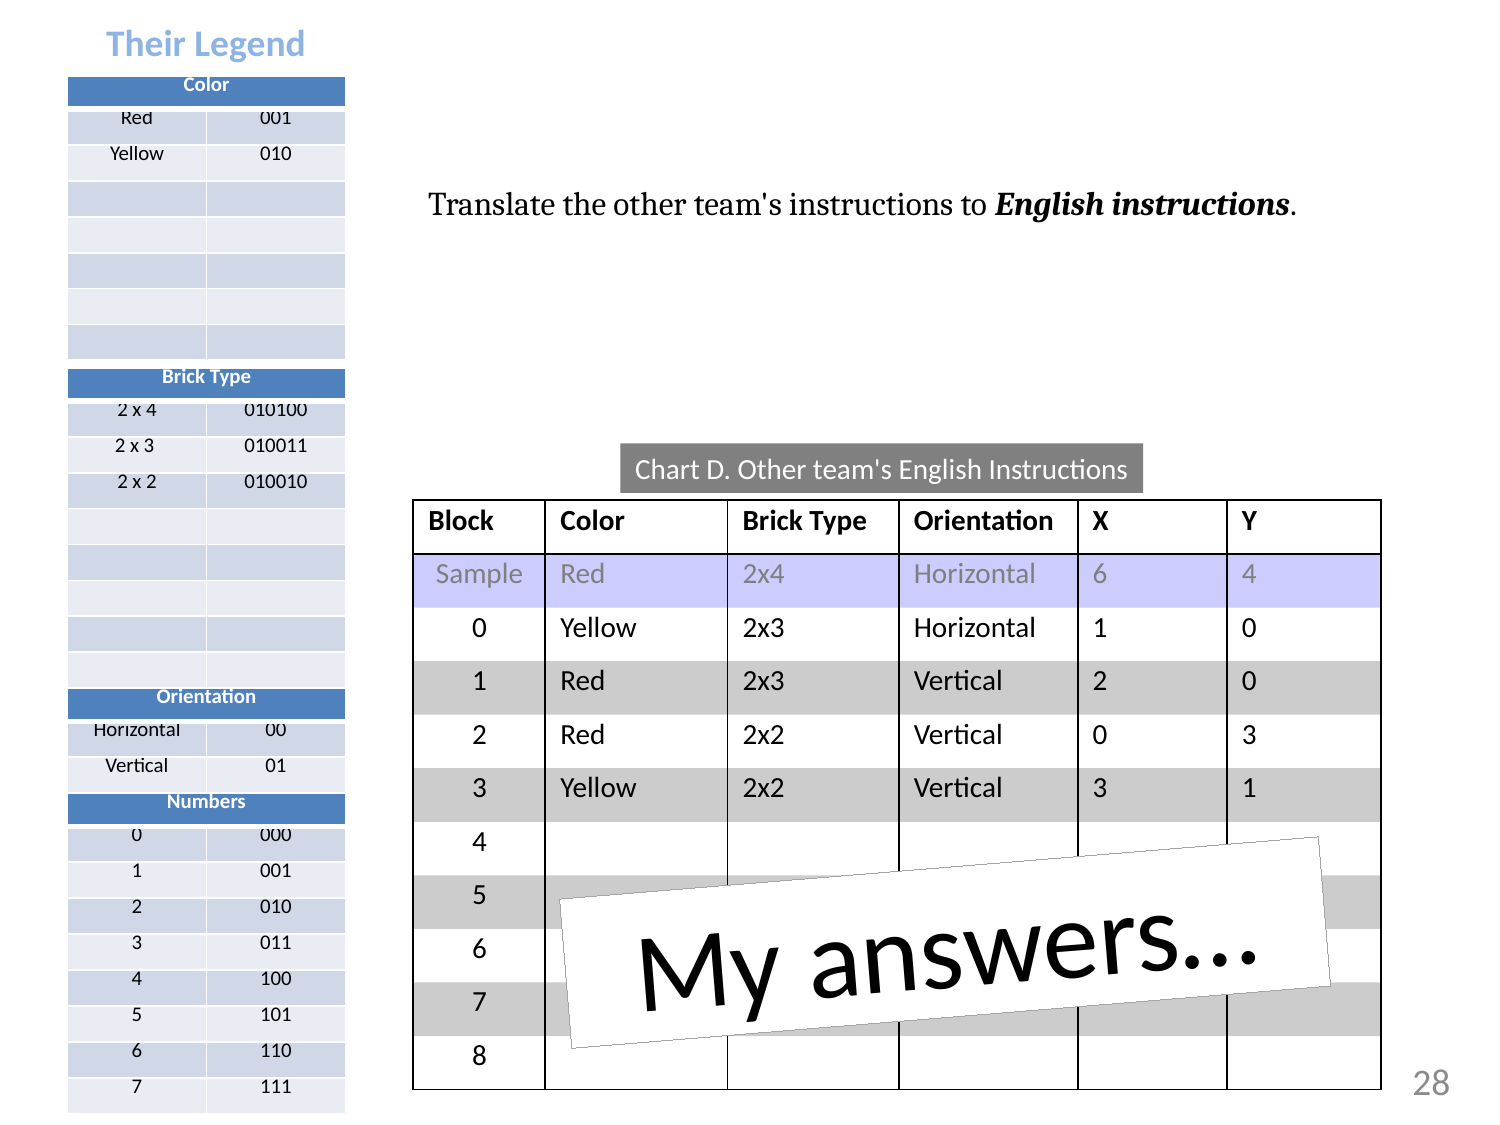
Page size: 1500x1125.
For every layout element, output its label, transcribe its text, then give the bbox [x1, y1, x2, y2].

table_cell 7 [68, 1079, 206, 1113]
table_cell 0 [414, 608, 544, 661]
table_cell [1079, 1036, 1226, 1089]
table_cell [207, 182, 345, 216]
table_cell [68, 581, 206, 615]
table_cell 2x2 [728, 715, 898, 768]
table_cell [900, 1036, 1077, 1089]
table_cell [546, 1036, 727, 1089]
text_box Their Legend [91, 11, 321, 72]
table_cell 1 [1079, 608, 1226, 661]
table_cell Horizontal [68, 724, 206, 756]
table_header Numbers [68, 794, 345, 824]
table_cell [1079, 995, 1226, 1036]
table_cell 100 [207, 971, 345, 1005]
table_cell 001 [207, 863, 345, 897]
table_cell [68, 218, 206, 252]
table_cell [900, 822, 1077, 871]
table_cell [734, 1022, 898, 1036]
table_cell [546, 822, 727, 875]
table_cell 5 [414, 875, 544, 929]
table_cell Vertical [68, 758, 206, 792]
table_cell Vertical [900, 715, 1077, 768]
table_cell 2x4 [728, 555, 898, 608]
table_cell [207, 545, 345, 580]
table_cell 2 x 2 [68, 474, 206, 508]
table_cell 3 [68, 935, 206, 969]
table_cell 3 [1228, 715, 1380, 768]
table_cell 3 [1079, 768, 1226, 822]
table_cell 000 [207, 829, 345, 861]
table_cell 0 [1228, 661, 1380, 715]
table_cell [68, 325, 206, 359]
table_cell 010010 [207, 474, 345, 508]
table_cell 0 [1228, 608, 1380, 661]
table_cell Horizontal [900, 608, 1077, 661]
table_cell Red [546, 555, 727, 608]
table_cell Yellow [546, 608, 727, 661]
table_cell Vertical [900, 661, 1077, 715]
table_cell 0 [68, 829, 206, 861]
table_cell Vertical [900, 768, 1077, 822]
table_cell [207, 325, 345, 359]
table_cell [68, 653, 206, 687]
table_cell [1079, 822, 1226, 856]
table_cell [728, 1036, 898, 1089]
table_cell 6 [1079, 555, 1226, 608]
table_cell 011 [207, 935, 345, 969]
table_cell [1322, 875, 1380, 929]
table_cell 6 [414, 929, 544, 982]
table_header Y [1228, 501, 1380, 553]
table_cell [68, 254, 206, 288]
table_cell 1 [1228, 768, 1380, 822]
table_cell 7 [414, 982, 544, 1036]
table_cell 1 [68, 863, 206, 897]
table_cell [68, 617, 206, 651]
table_cell 4 [1228, 555, 1380, 608]
table_cell [900, 1007, 1077, 1036]
table_cell [207, 254, 345, 288]
table_cell [1228, 822, 1380, 875]
table_cell 00 [207, 724, 345, 756]
table_cell Yellow [68, 146, 206, 180]
table_cell [1327, 929, 1380, 982]
table_header Brick Type [68, 369, 345, 398]
table_cell [68, 545, 206, 580]
table_cell 5 [68, 1007, 206, 1041]
slide_number 28 [1115, 1050, 1466, 1110]
table_cell 2 x 3 [68, 438, 206, 472]
table_cell 2 [68, 899, 206, 933]
text_box Translate the other team's instructions to English instructions. [413, 175, 1382, 230]
table_cell 6 [68, 1043, 206, 1077]
table_cell 010 [207, 146, 345, 180]
table_header Orientation [900, 501, 1077, 553]
table_cell Horizontal [900, 555, 1077, 608]
table_cell 2 [1079, 661, 1226, 715]
table_cell Red [546, 661, 727, 715]
table_cell 3 [414, 768, 544, 822]
table_cell 2x3 [728, 661, 898, 715]
table_header Color [68, 77, 345, 106]
table_cell [728, 822, 898, 875]
table_cell 2 x 4 [68, 404, 206, 436]
table_cell [207, 509, 345, 544]
table_header X [1079, 501, 1226, 553]
table_cell [207, 218, 345, 252]
table_cell 4 [68, 971, 206, 1005]
table_cell Yellow [546, 768, 727, 822]
table_cell 110 [207, 1043, 345, 1077]
table_header Block [414, 501, 544, 553]
table_cell 111 [207, 1079, 345, 1113]
table_cell 2x2 [728, 768, 898, 822]
table_cell Red [546, 715, 727, 768]
table_cell 010011 [207, 438, 345, 472]
table_cell 1 [414, 661, 544, 715]
table_cell [68, 289, 206, 324]
table_cell [546, 875, 727, 929]
table_cell 2x3 [728, 608, 898, 661]
table_cell [207, 581, 345, 615]
table_header Orientation [68, 689, 345, 719]
table_cell 01 [207, 758, 345, 792]
table_cell [207, 289, 345, 324]
table_cell 8 [414, 1036, 544, 1089]
table_cell 2 [414, 715, 544, 768]
table_cell [546, 929, 566, 982]
table_cell [728, 875, 840, 885]
table_cell 4 [414, 822, 544, 875]
table_header Color [546, 501, 727, 553]
text_box My answers… [559, 836, 1331, 1049]
table_cell [546, 982, 570, 1036]
table_cell [1228, 1036, 1380, 1050]
table_cell [68, 182, 206, 216]
table_header Brick Type [728, 501, 898, 553]
table_cell 101 [207, 1007, 345, 1041]
table_cell 010 [207, 899, 345, 933]
table_cell 001 [207, 112, 345, 144]
table_cell 010100 [207, 404, 345, 436]
table_cell Sample [414, 555, 544, 608]
table_cell [1228, 982, 1380, 1036]
table_cell 0 [1079, 715, 1226, 768]
table_cell [68, 509, 206, 544]
table_cell [207, 617, 345, 651]
table_cell [207, 653, 345, 687]
table_cell Red [68, 112, 206, 144]
text_box Chart D. Other team's English Instructions [620, 443, 1144, 493]
